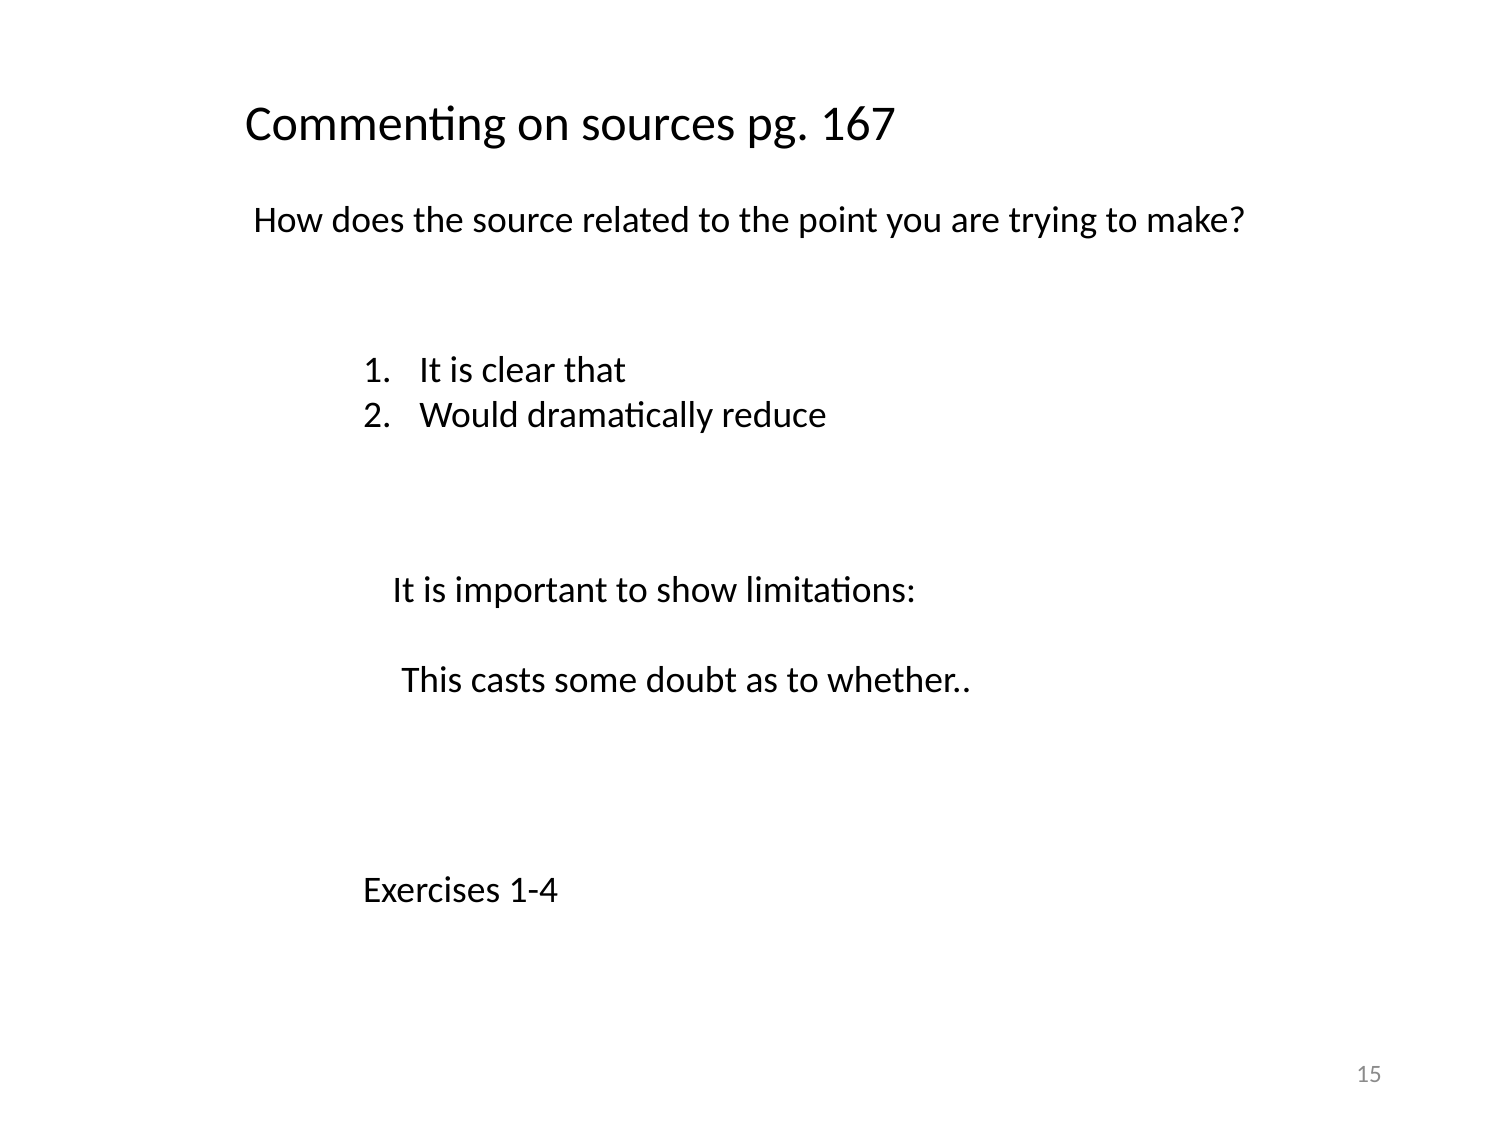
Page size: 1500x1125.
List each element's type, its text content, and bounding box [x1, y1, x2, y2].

text_box It is important to show limitations: This casts some doubt as to whether.. [377, 557, 1122, 708]
text_box Exercises 1-4 [348, 857, 975, 918]
text_box Commenting on sources pg. 167 How does the source related to the point you are trying to make? [230, 82, 1341, 248]
slide_number 15 [1059, 1042, 1397, 1103]
text_box It is clear that Would dramatically reduce [348, 338, 975, 488]
